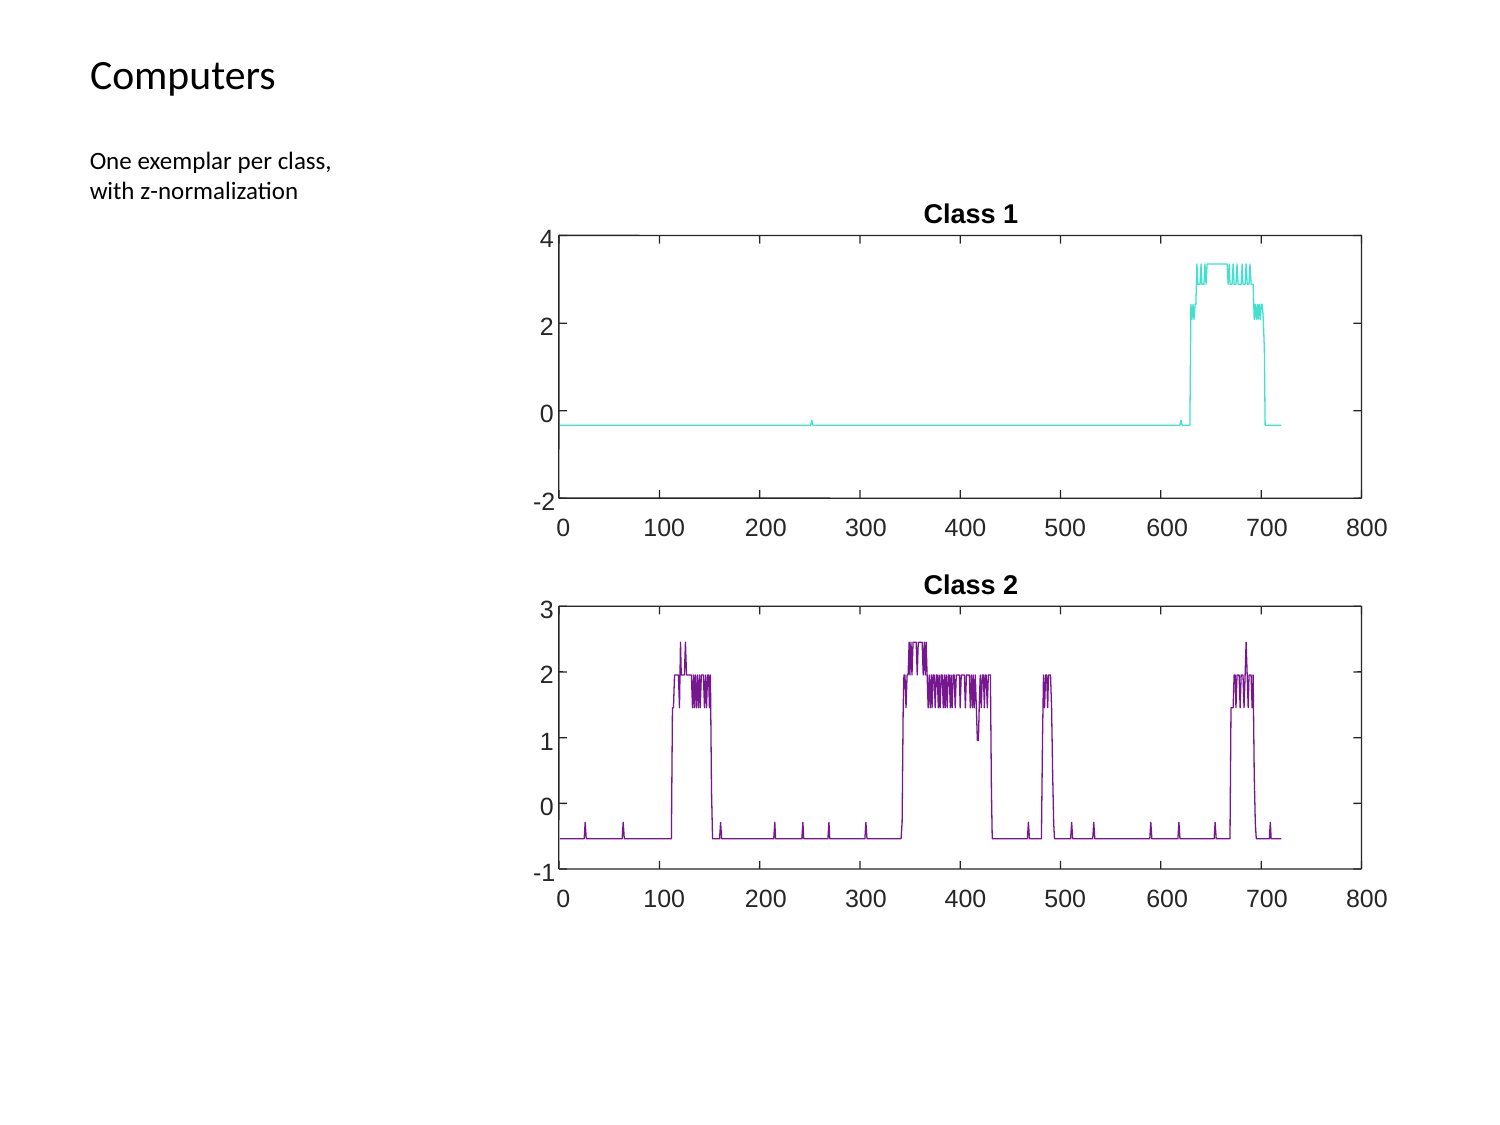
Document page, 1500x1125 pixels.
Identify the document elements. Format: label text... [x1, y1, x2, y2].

title Computers [75, 45, 563, 100]
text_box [527, 196, 1394, 916]
text_box One exemplar per class, with z-normalization [74, 137, 375, 213]
